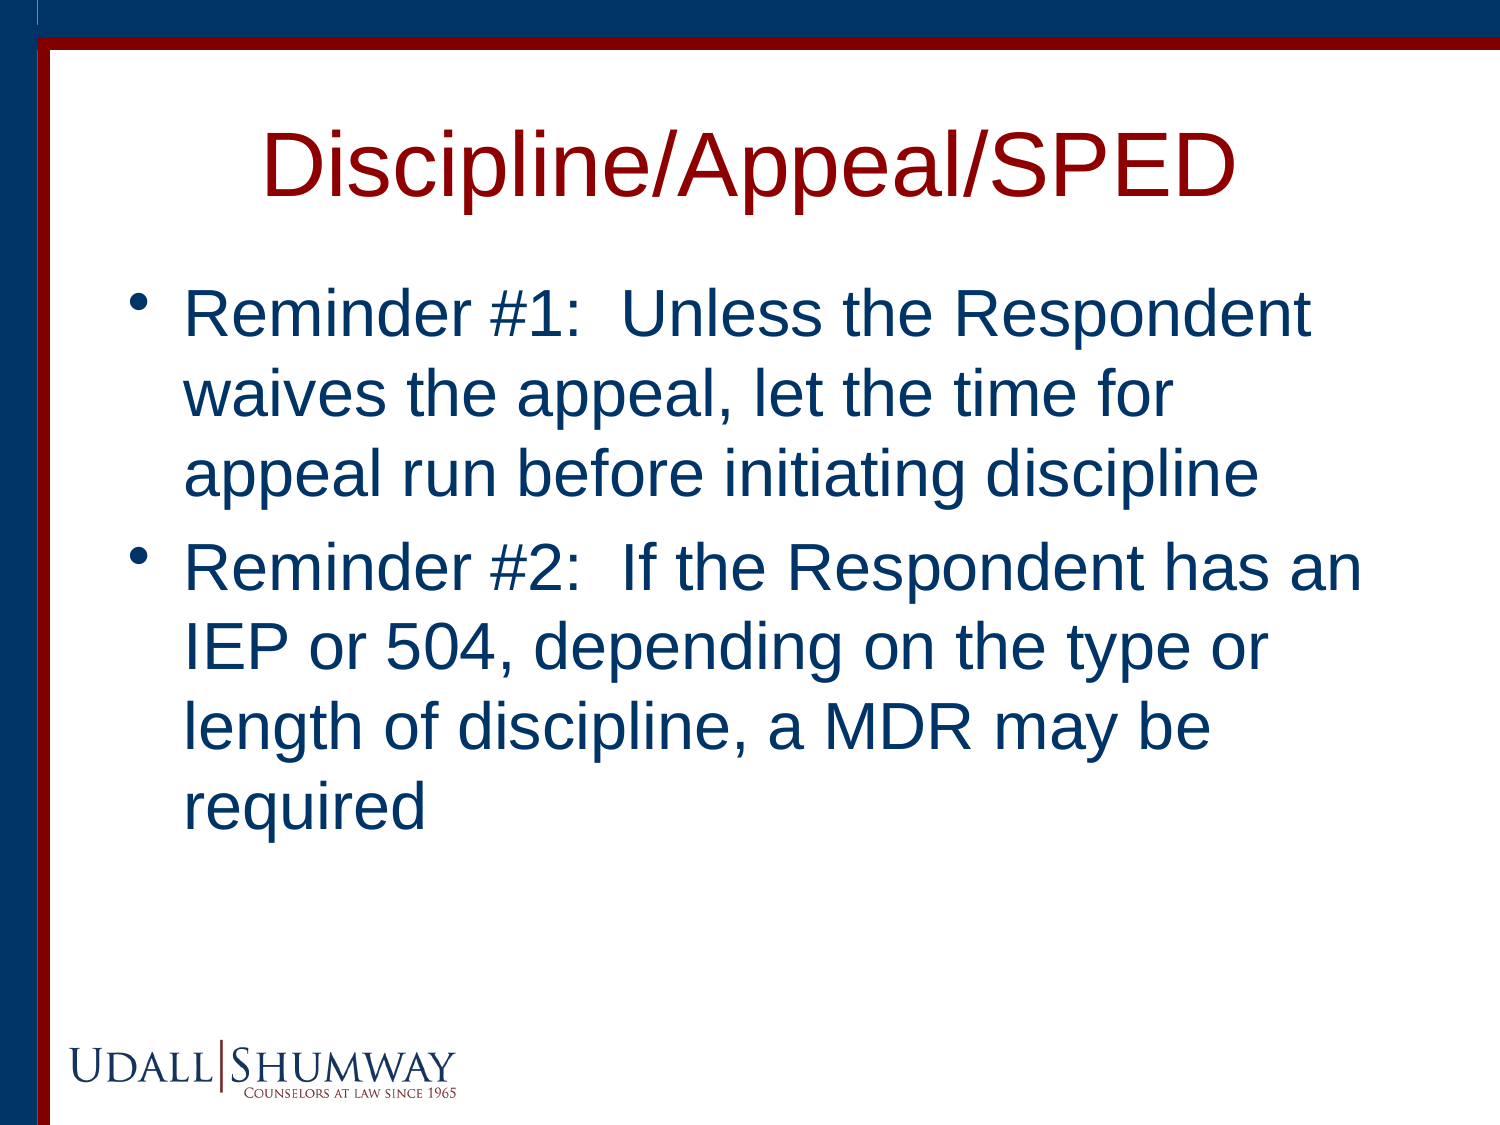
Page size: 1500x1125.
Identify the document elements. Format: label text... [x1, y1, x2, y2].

list Reminder #1: Unless the Respondent waives the appeal, let the time for appeal run before initiating discipline Reminder #2: If the Respondent has an IEP or 504, depending on the type or length of discipline, a MDR may be required [112, 262, 1388, 913]
picture [62, 1031, 463, 1105]
title Discipline/Appeal/SPED [112, 87, 1388, 233]
